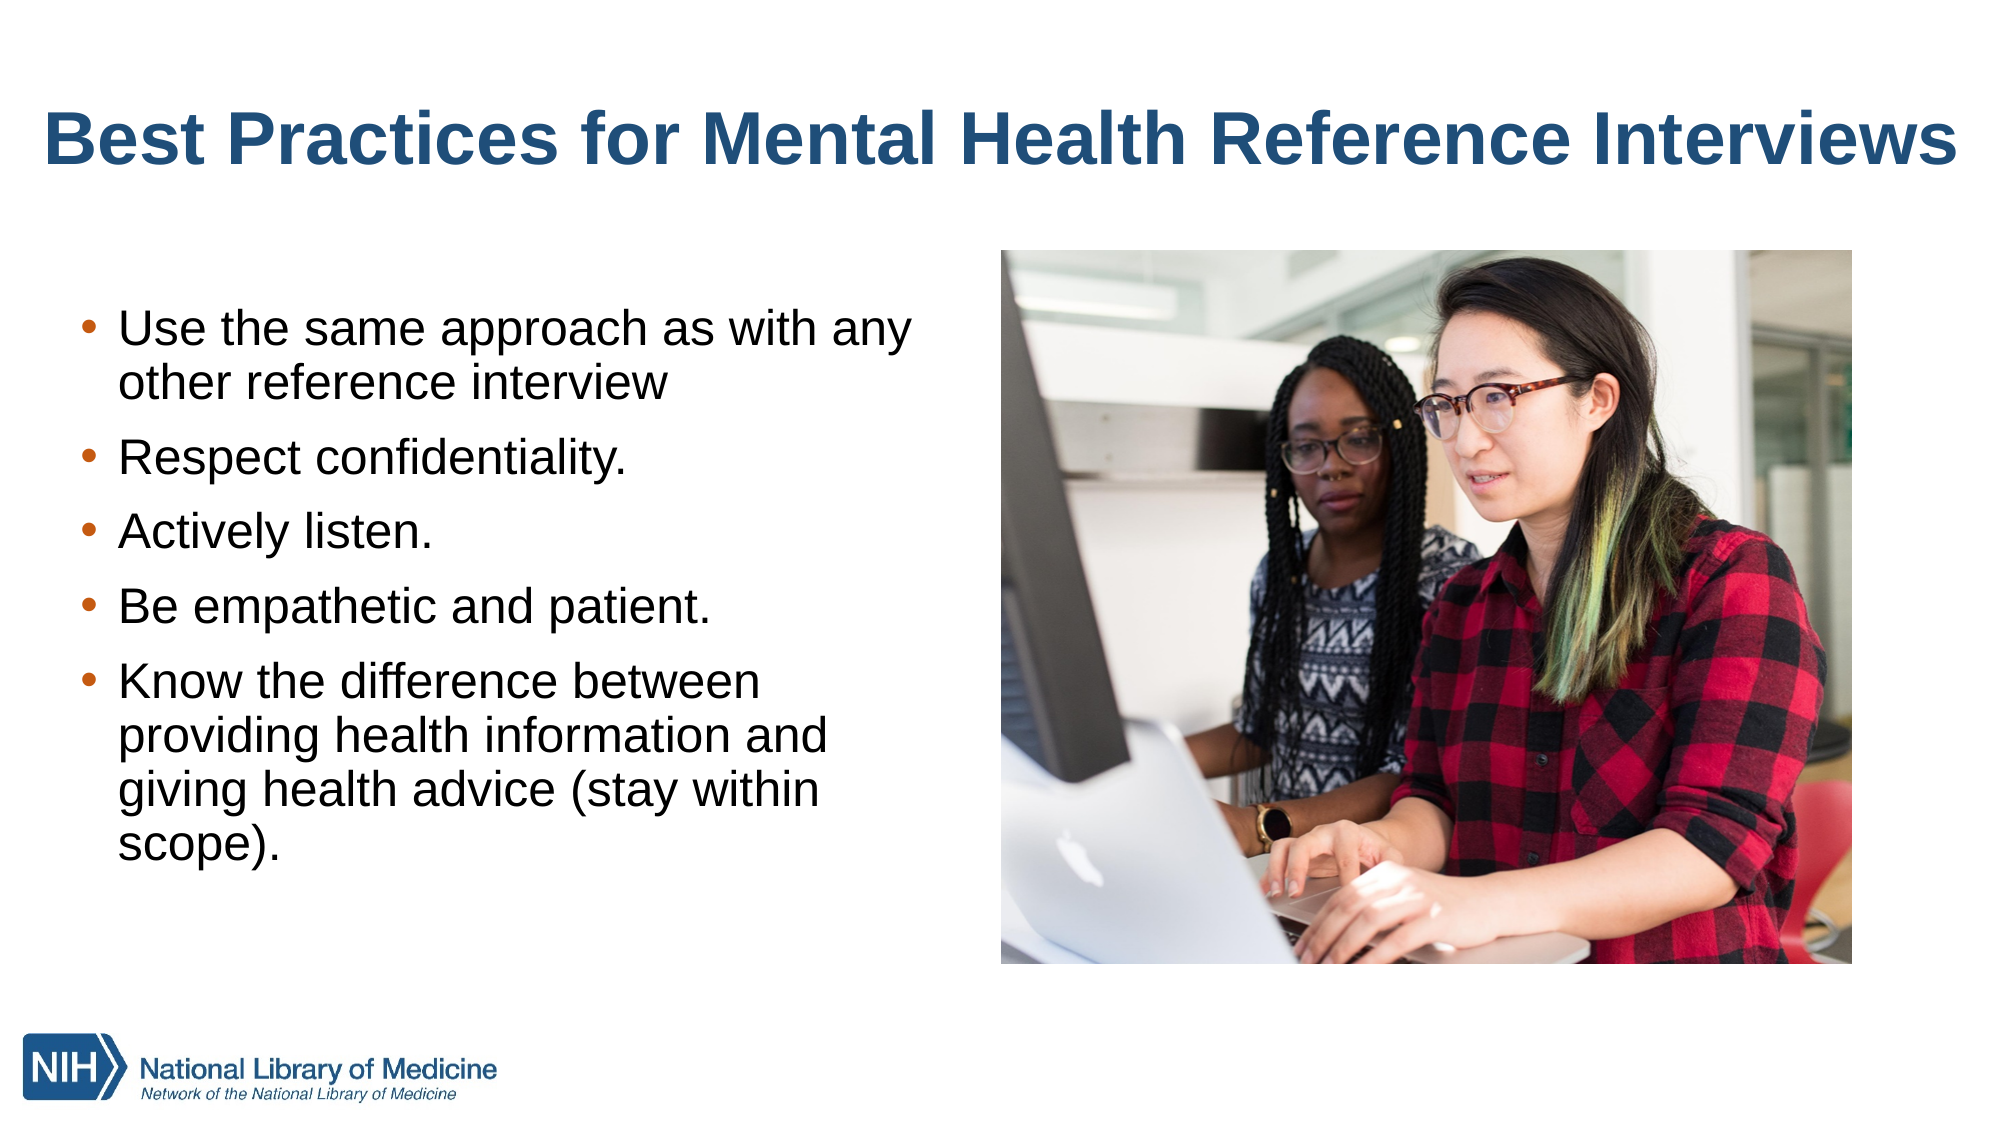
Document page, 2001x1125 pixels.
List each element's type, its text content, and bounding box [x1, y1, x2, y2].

title Best Practices for Mental Health Reference Interviews [28, 0, 1981, 280]
list Use the same approach as with any other reference interview Respect confidentiality. Actively listen. Be empathetic and patient. Know the difference between providing health information and giving health advice (stay within scope). [65, 294, 969, 920]
picture [22, 1033, 497, 1110]
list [1001, 250, 1852, 964]
